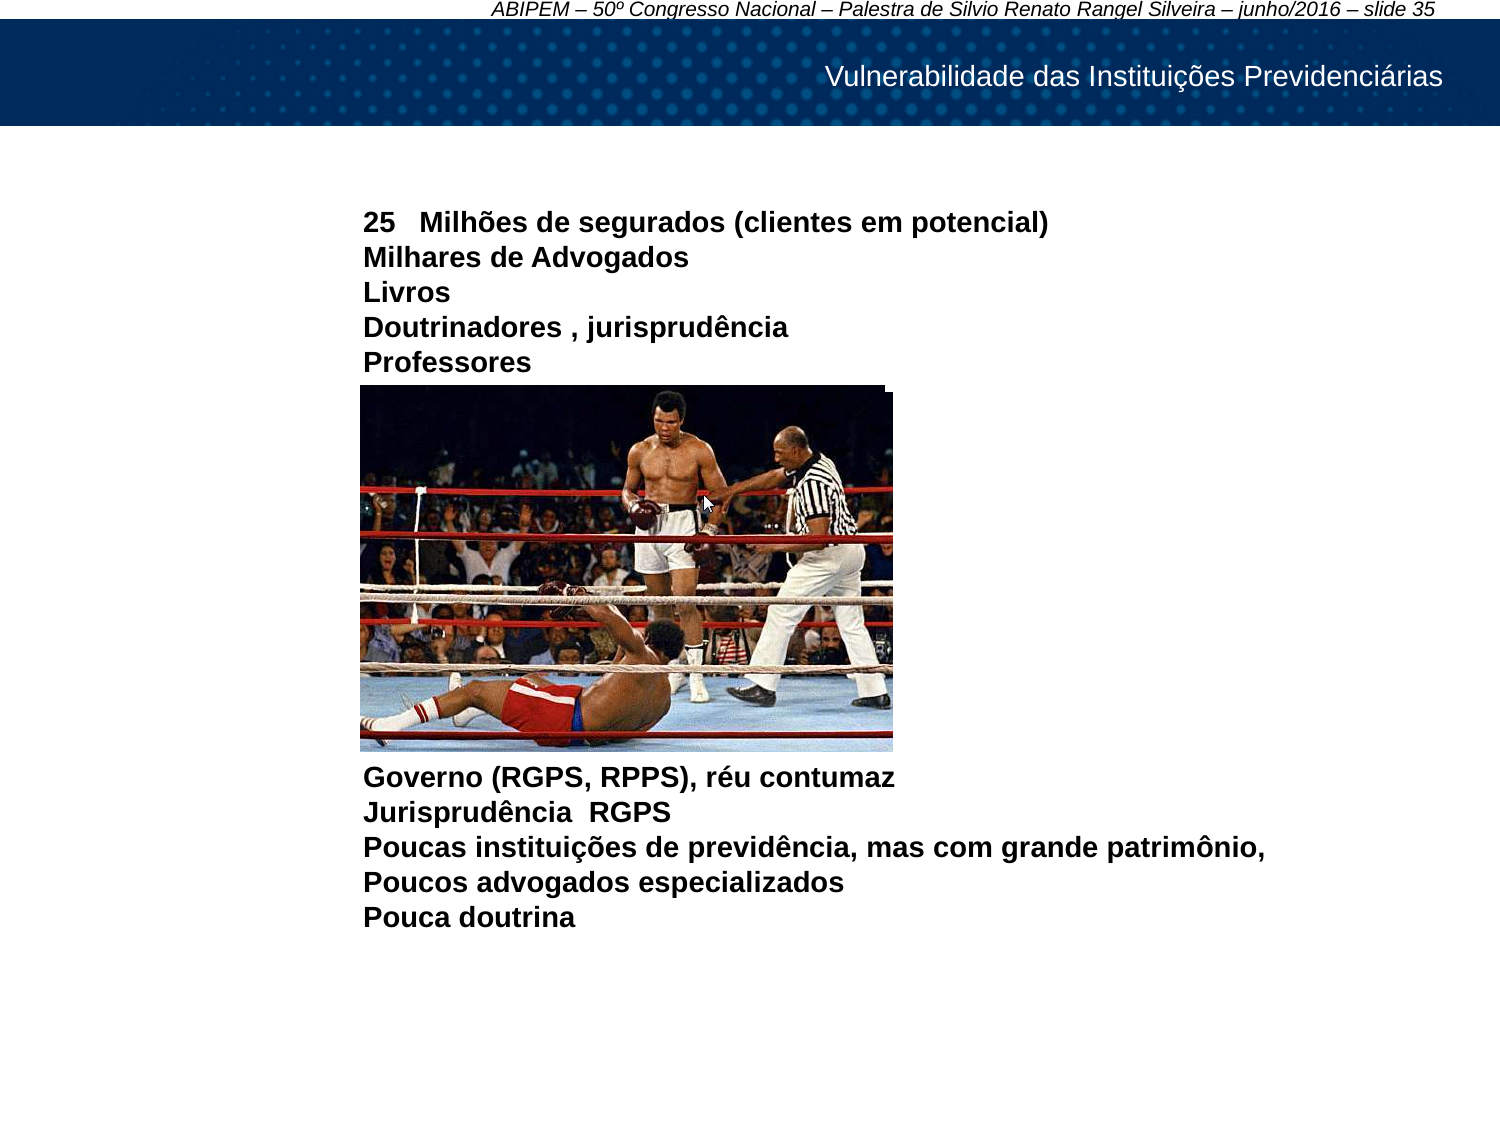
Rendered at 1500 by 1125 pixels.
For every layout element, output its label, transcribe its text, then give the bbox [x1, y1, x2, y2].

text_box Vulnerabilidade das Instituições Previdenciárias [809, 49, 1460, 100]
picture [0, 19, 1500, 126]
text_box Milhões de segurados (clientes em potencial) Milhares de Advogados Livros Doutrinadores , jurisprudência Professores [348, 196, 1152, 386]
picture [359, 385, 893, 752]
text_box Governo (RGPS, RPPS), réu contumaz Jurisprudência RGPS Poucas instituições de previdência, mas com grande patrimônio, Poucos advogados especializados Pouca doutrina [348, 751, 1294, 941]
